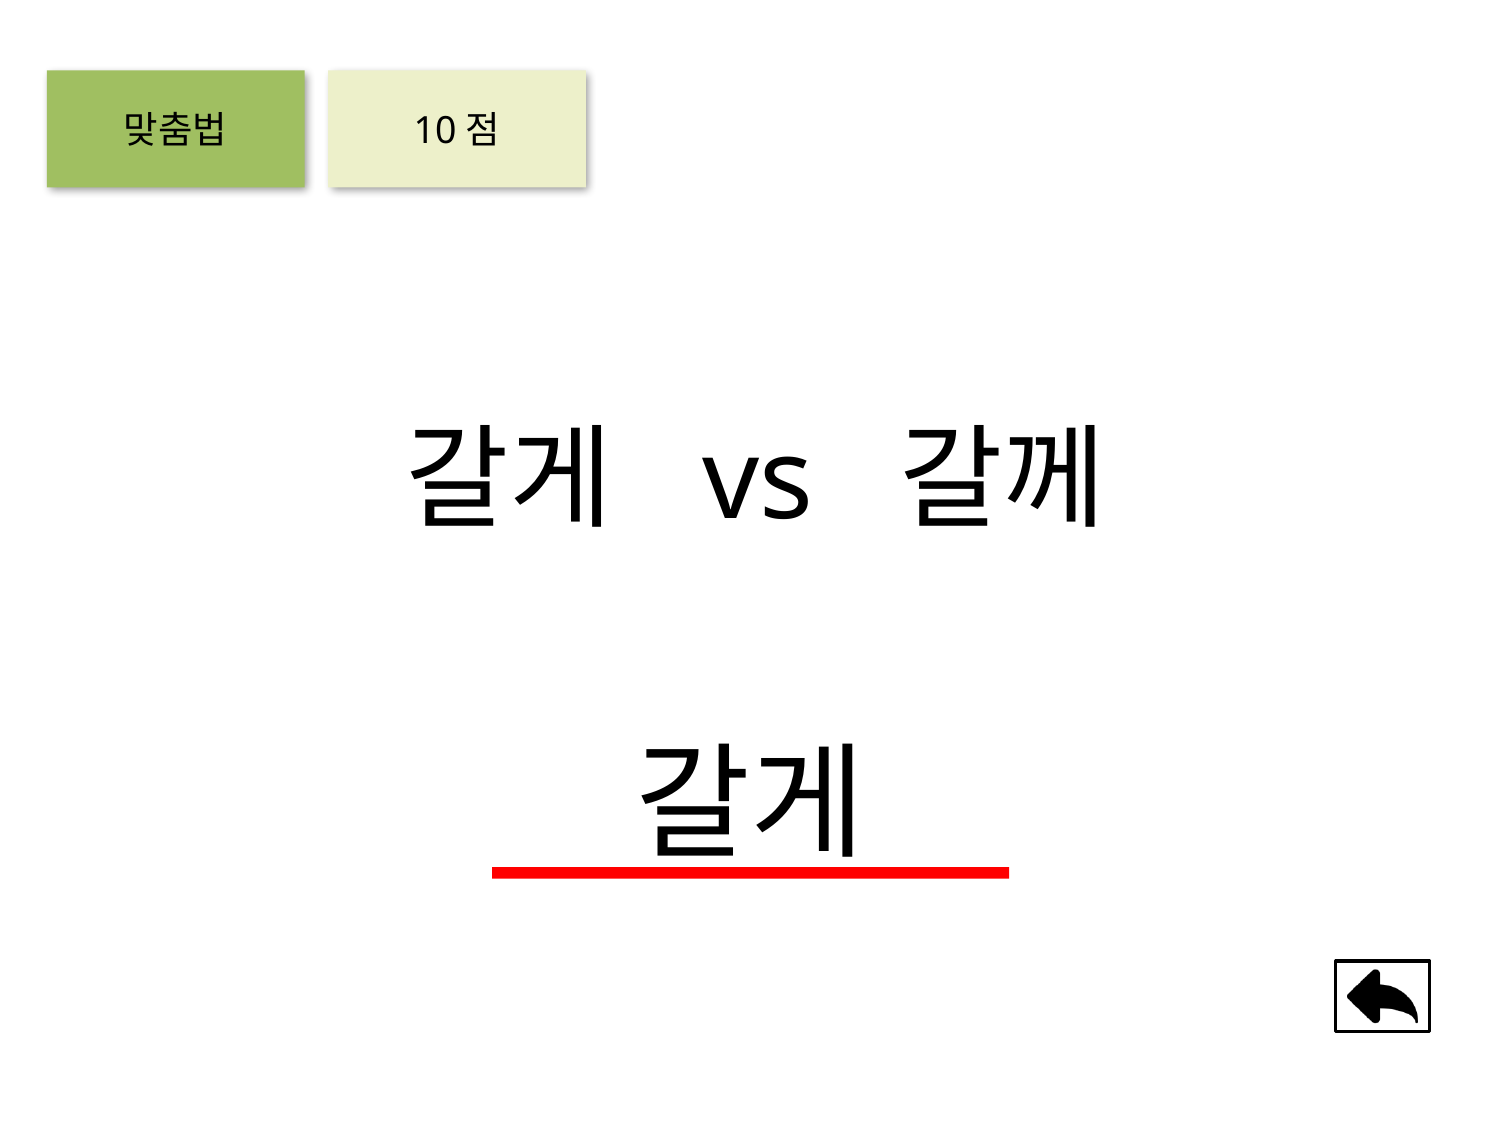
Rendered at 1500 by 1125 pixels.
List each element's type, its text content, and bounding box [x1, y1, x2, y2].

text_box [1334, 959, 1339, 1033]
text_box 갈게 vs 갈께 [363, 398, 1149, 549]
picture [1347, 960, 1419, 1032]
text_box [973, 866, 1011, 880]
text_box 맞춤법 [45, 69, 306, 189]
text_box [491, 866, 621, 880]
text_box 10점 [326, 69, 587, 189]
text_box 갈게 [621, 714, 973, 880]
